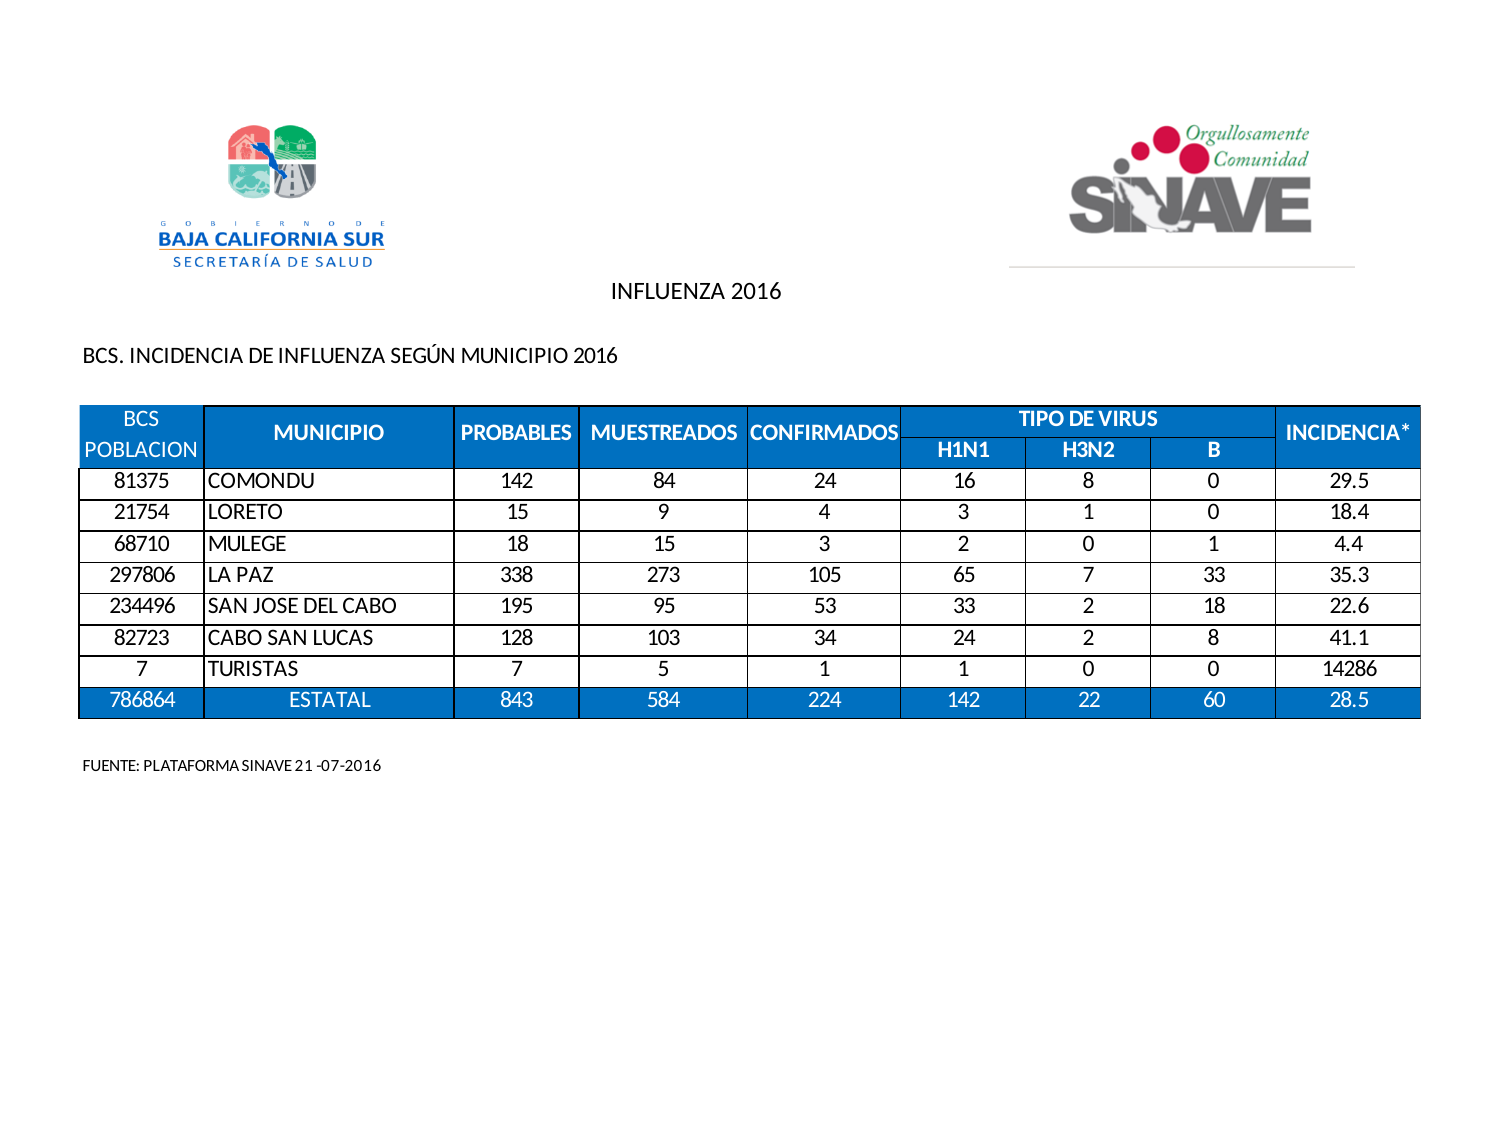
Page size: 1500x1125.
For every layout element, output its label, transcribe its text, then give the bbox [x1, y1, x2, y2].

picture [1008, 89, 1355, 268]
picture [159, 125, 385, 267]
text_box INFLUENZA 2016 [383, 267, 1010, 312]
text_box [77, 342, 1423, 783]
